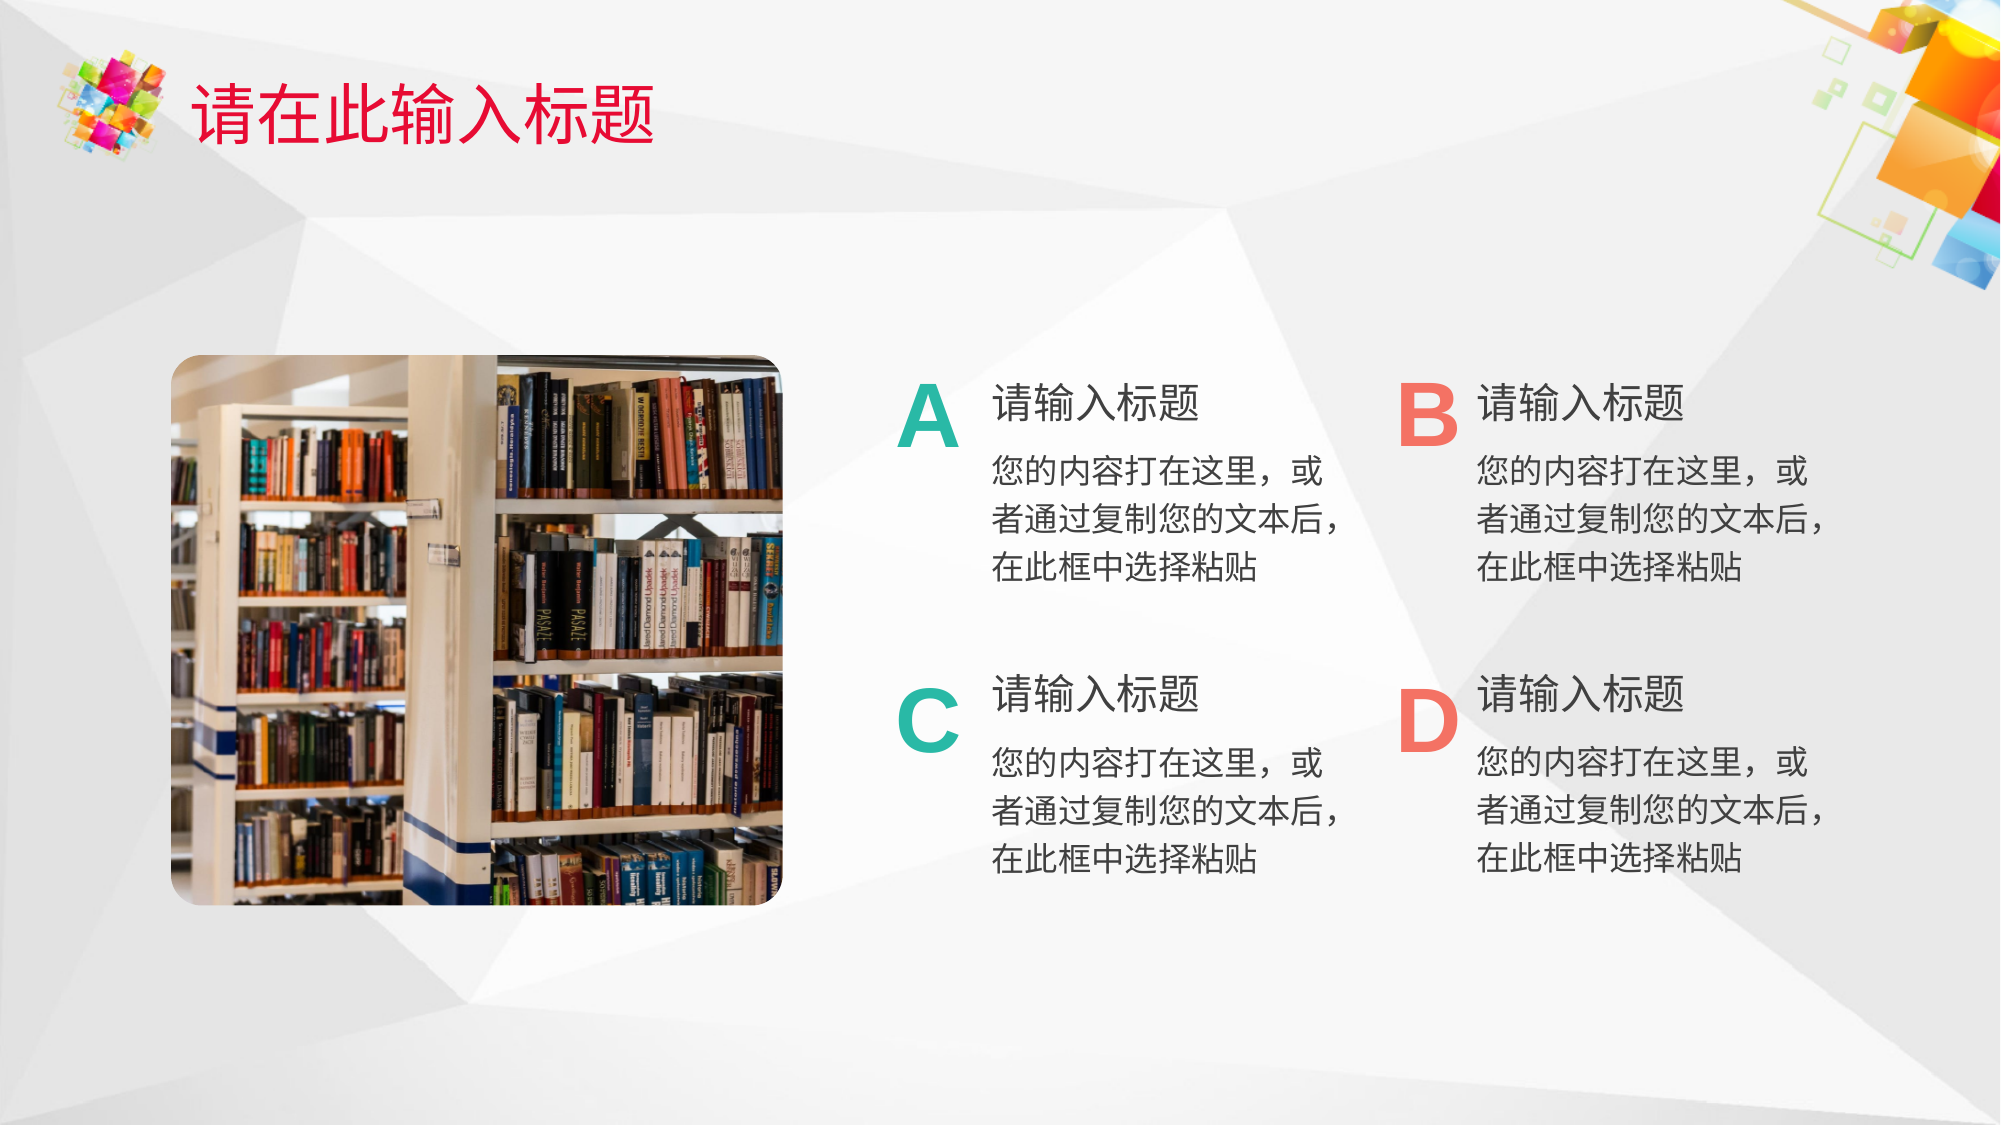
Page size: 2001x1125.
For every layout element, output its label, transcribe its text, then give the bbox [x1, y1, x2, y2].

text_box 请输入标题 [976, 369, 1251, 435]
text_box C [895, 661, 962, 772]
picture [0, 0, 2001, 1125]
text_box 您的内容打在这里，或者通过复制您的文本后，在此框中选择粘贴 [977, 726, 1345, 885]
text_box 请输入标题 [1462, 660, 1736, 726]
text_box 您的内容打在这里，或者通过复制您的文本后，在此框中选择粘贴 [1462, 726, 1830, 885]
text_box 请输入标题 [976, 660, 1251, 726]
text_box 请输入标题 [1462, 369, 1736, 434]
text_box 您的内容打在这里，或者通过复制您的文本后，在此框中选择粘贴 [977, 435, 1345, 594]
text_box B [1395, 355, 1462, 466]
text_box D [1395, 660, 1462, 771]
text_box A [895, 355, 962, 466]
text_box 请在此输入标题 [189, 73, 657, 154]
text_box 您的内容打在这里，或者通过复制您的文本后，在此框中选择粘贴 [1462, 434, 1830, 594]
